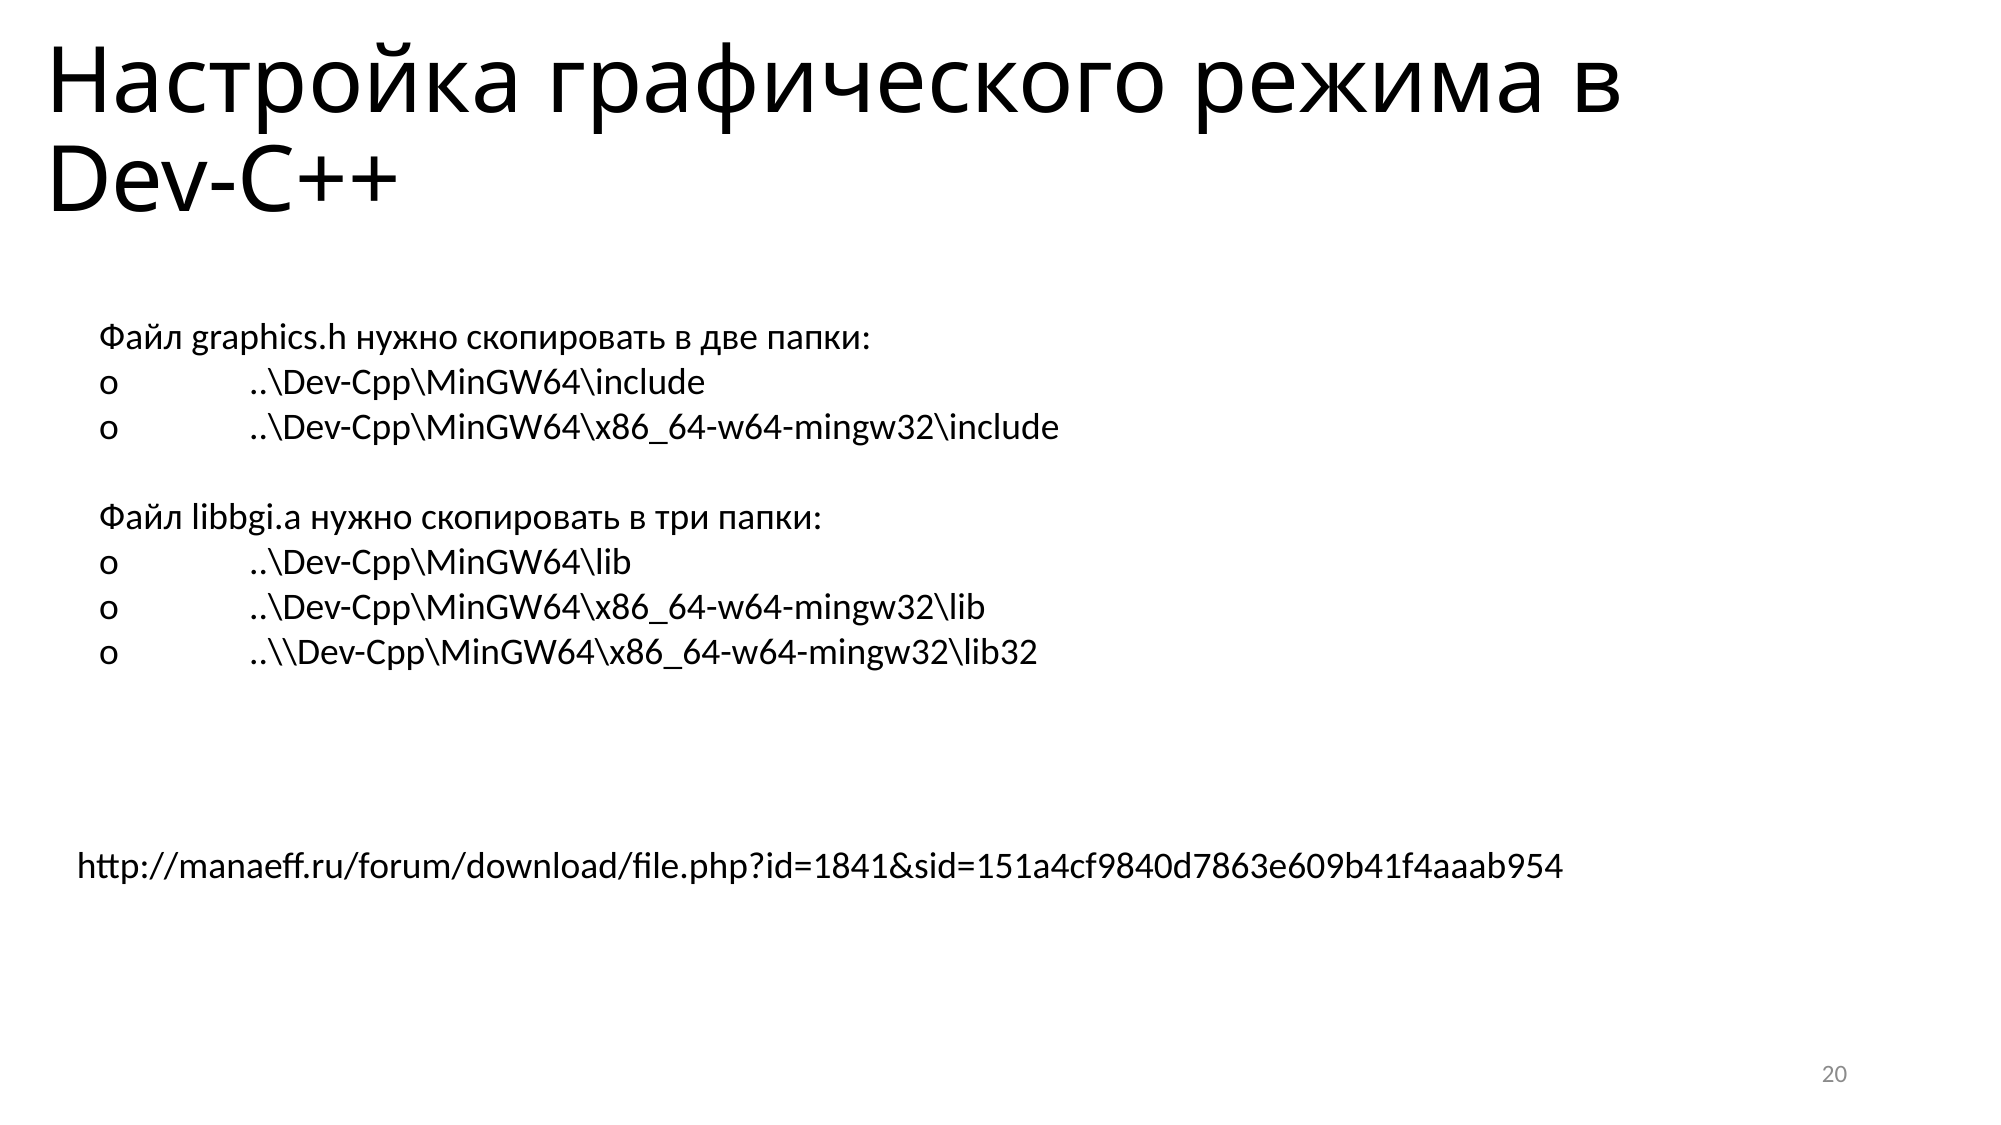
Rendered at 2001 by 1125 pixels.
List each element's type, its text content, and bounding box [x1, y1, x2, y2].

text_box http://manaeff.ru/forum/download/file.php?id=1841&sid=151a4cf9840d7863e609b41f4aaab954 [62, 833, 1886, 894]
slide_number 20 [1412, 1042, 1863, 1103]
text_box Файл graphics.h нужно скопировать в две папки: o ..\Dev-Cpp\MinGW64\include o ..\Dev-Cpp\MinGW64\x86_64-w64-mingw32\include Файл libbgi.a нужно скопировать в три папки: o ..\Dev-Cpp\MinGW64\lib o ..\Dev-Cpp\MinGW64\x86_64-w64-mingw32\lib o ..\\Dev-Cpp\MinGW64\x86_64-w64-mingw32\lib32 [84, 304, 1085, 680]
title Настройка графического режима в Dev-C++ [30, 23, 1756, 241]
